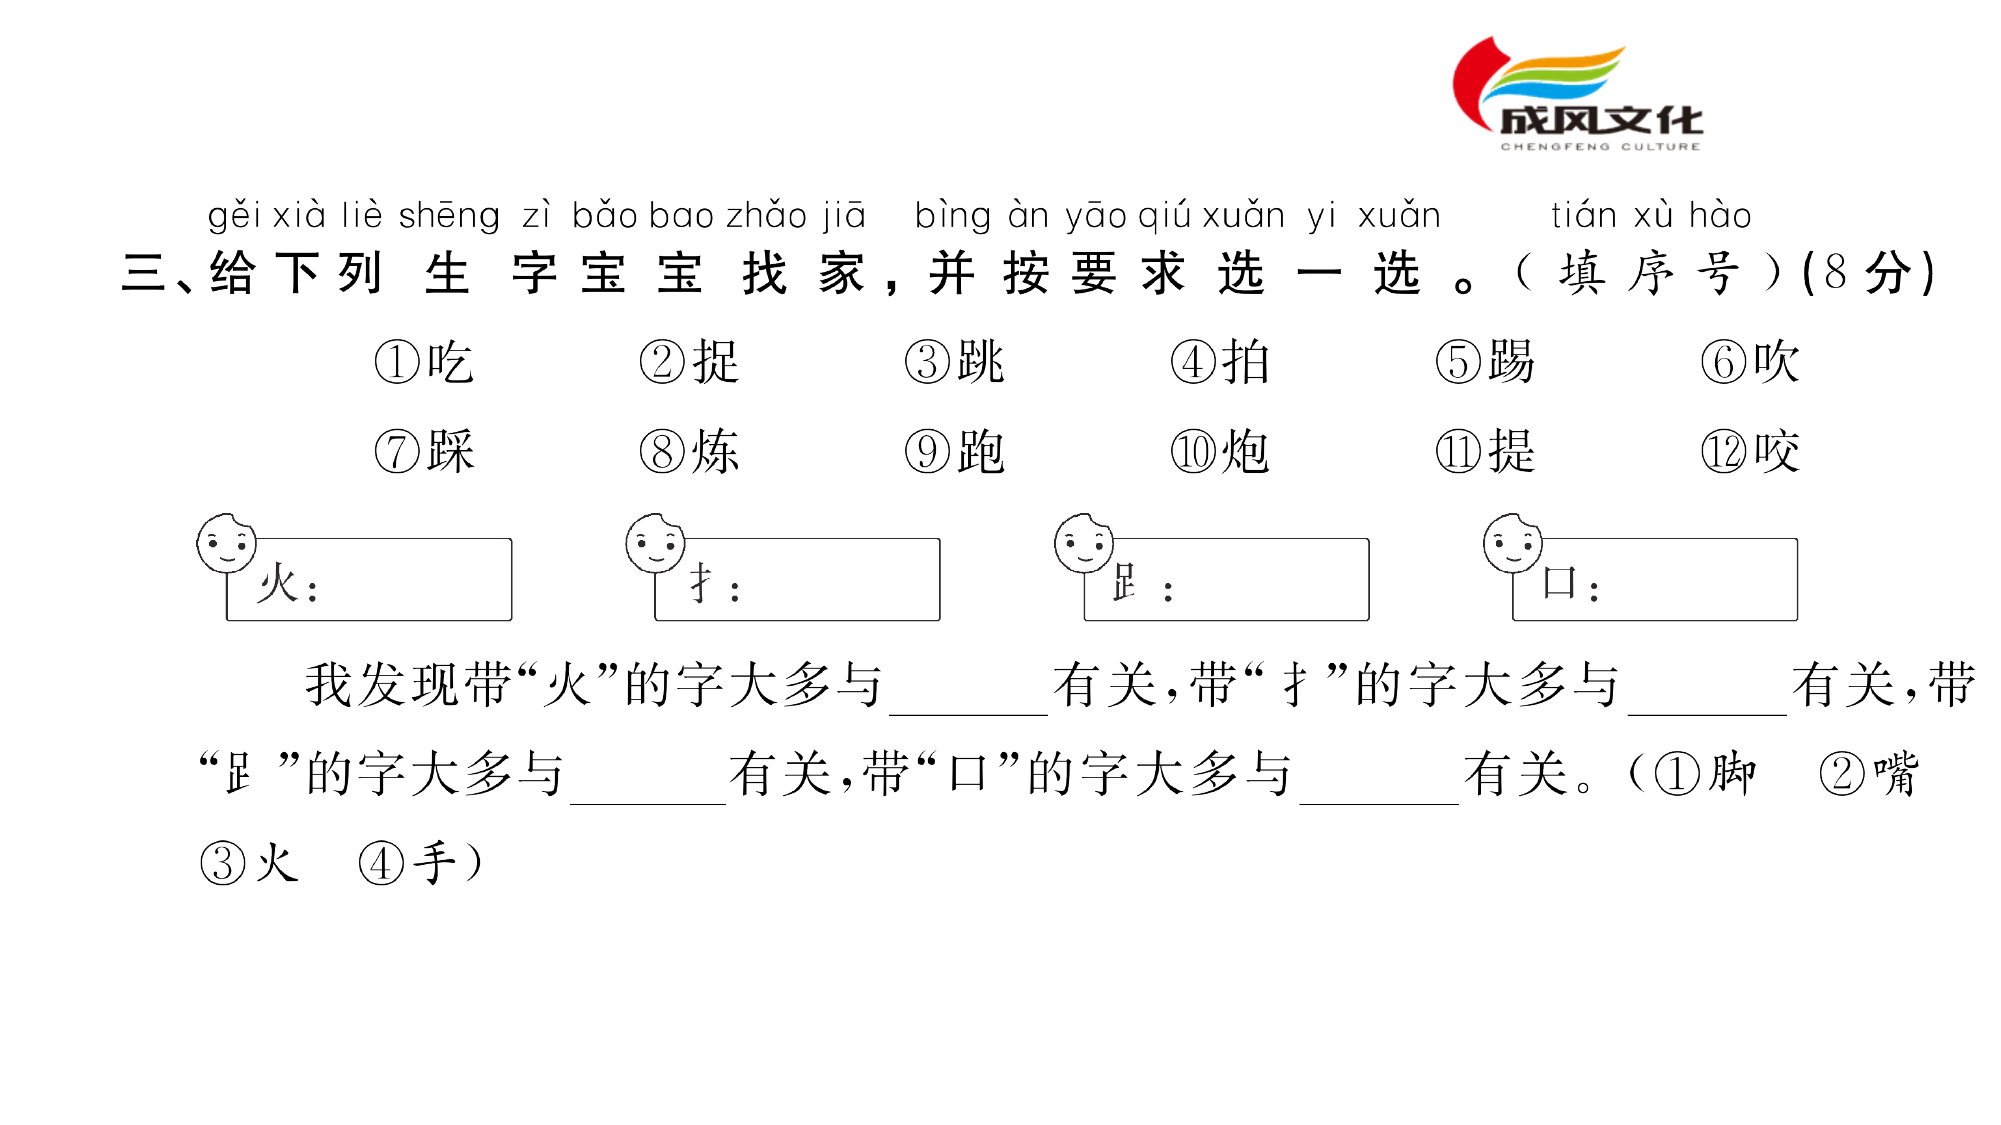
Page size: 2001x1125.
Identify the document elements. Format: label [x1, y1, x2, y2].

picture [118, 30, 2000, 892]
